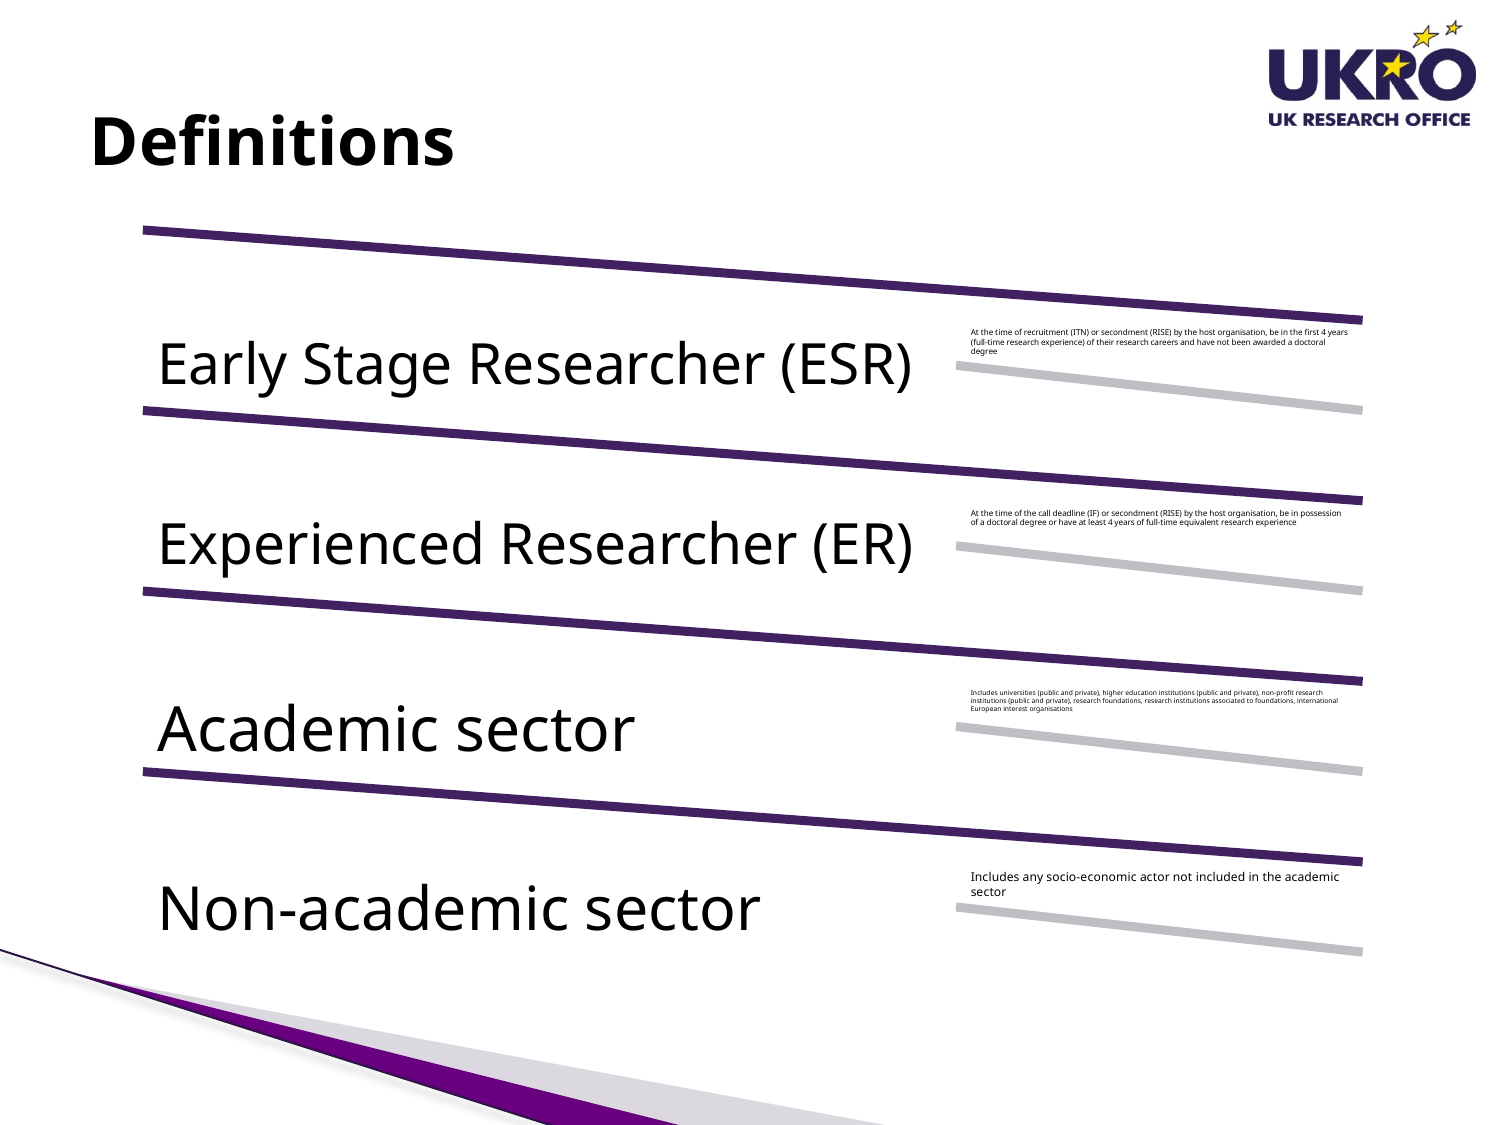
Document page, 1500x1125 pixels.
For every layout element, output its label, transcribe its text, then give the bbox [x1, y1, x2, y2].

picture [1269, 20, 1476, 126]
title Definitions [75, 45, 1258, 233]
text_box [142, 229, 1363, 953]
